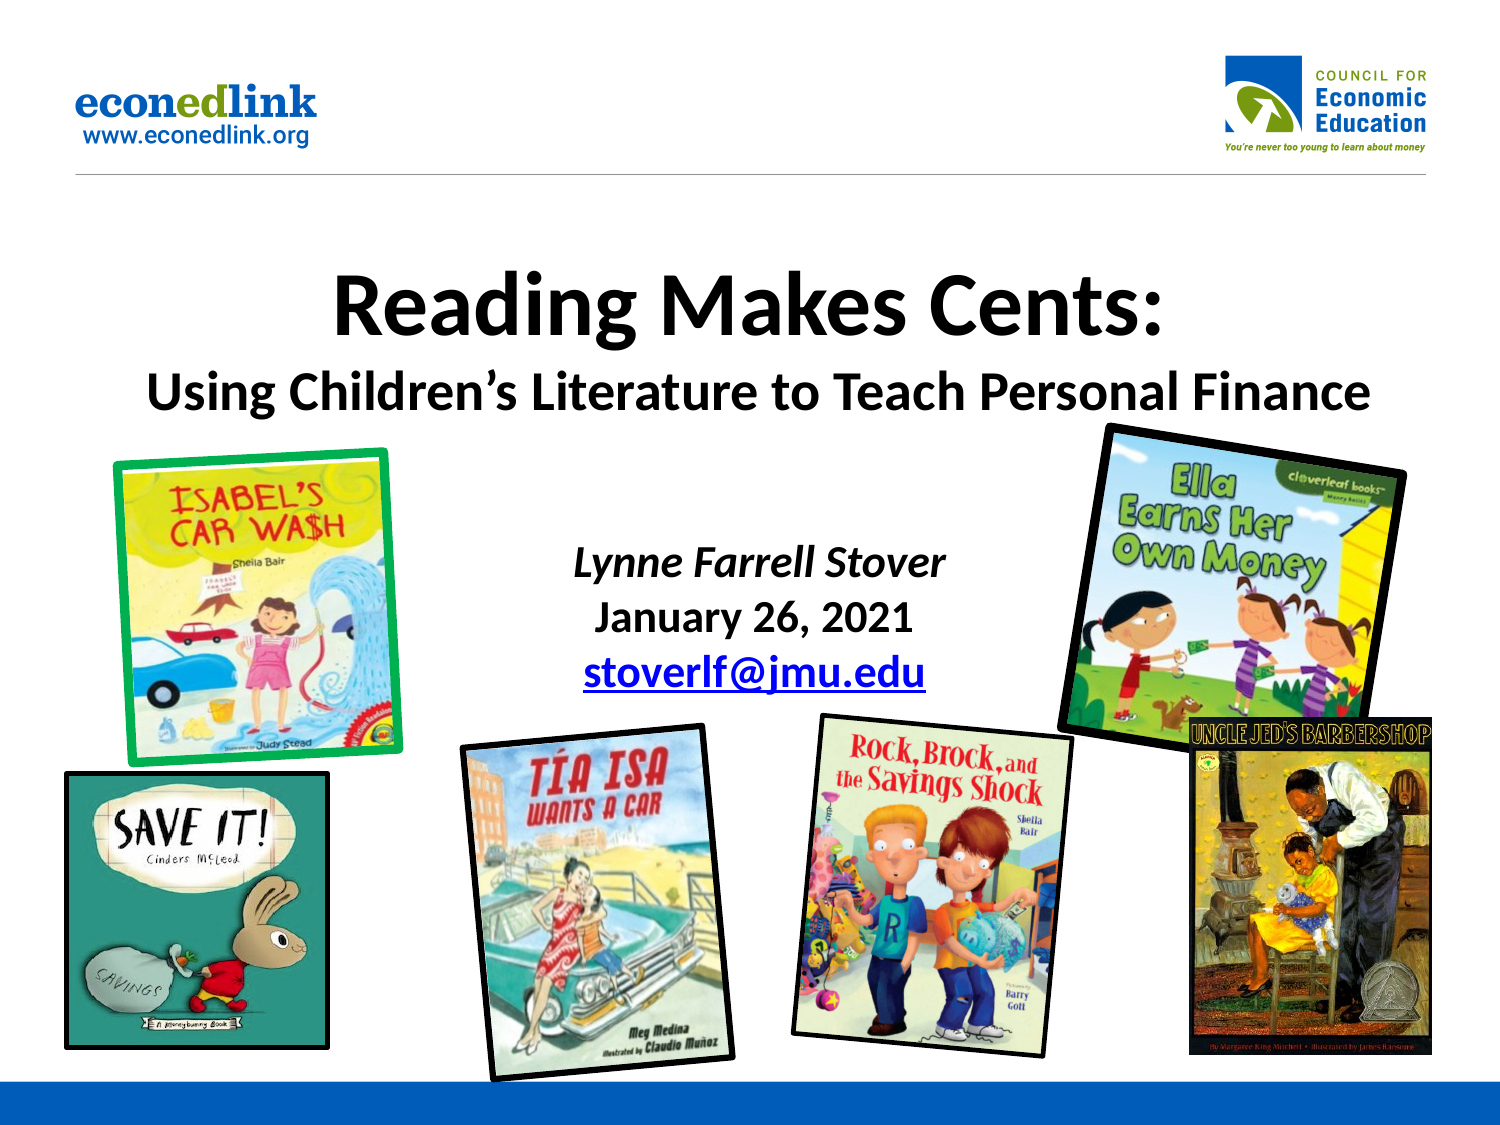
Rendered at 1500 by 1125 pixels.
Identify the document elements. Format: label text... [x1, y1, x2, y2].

title Reading Makes Cents: Using Children’s Literature to Teach Personal Finance Lynne Farrell Stover January 26, 2021 stoverlf@jmu.edu [122, 188, 1398, 752]
picture [0, 0, 1500, 1125]
